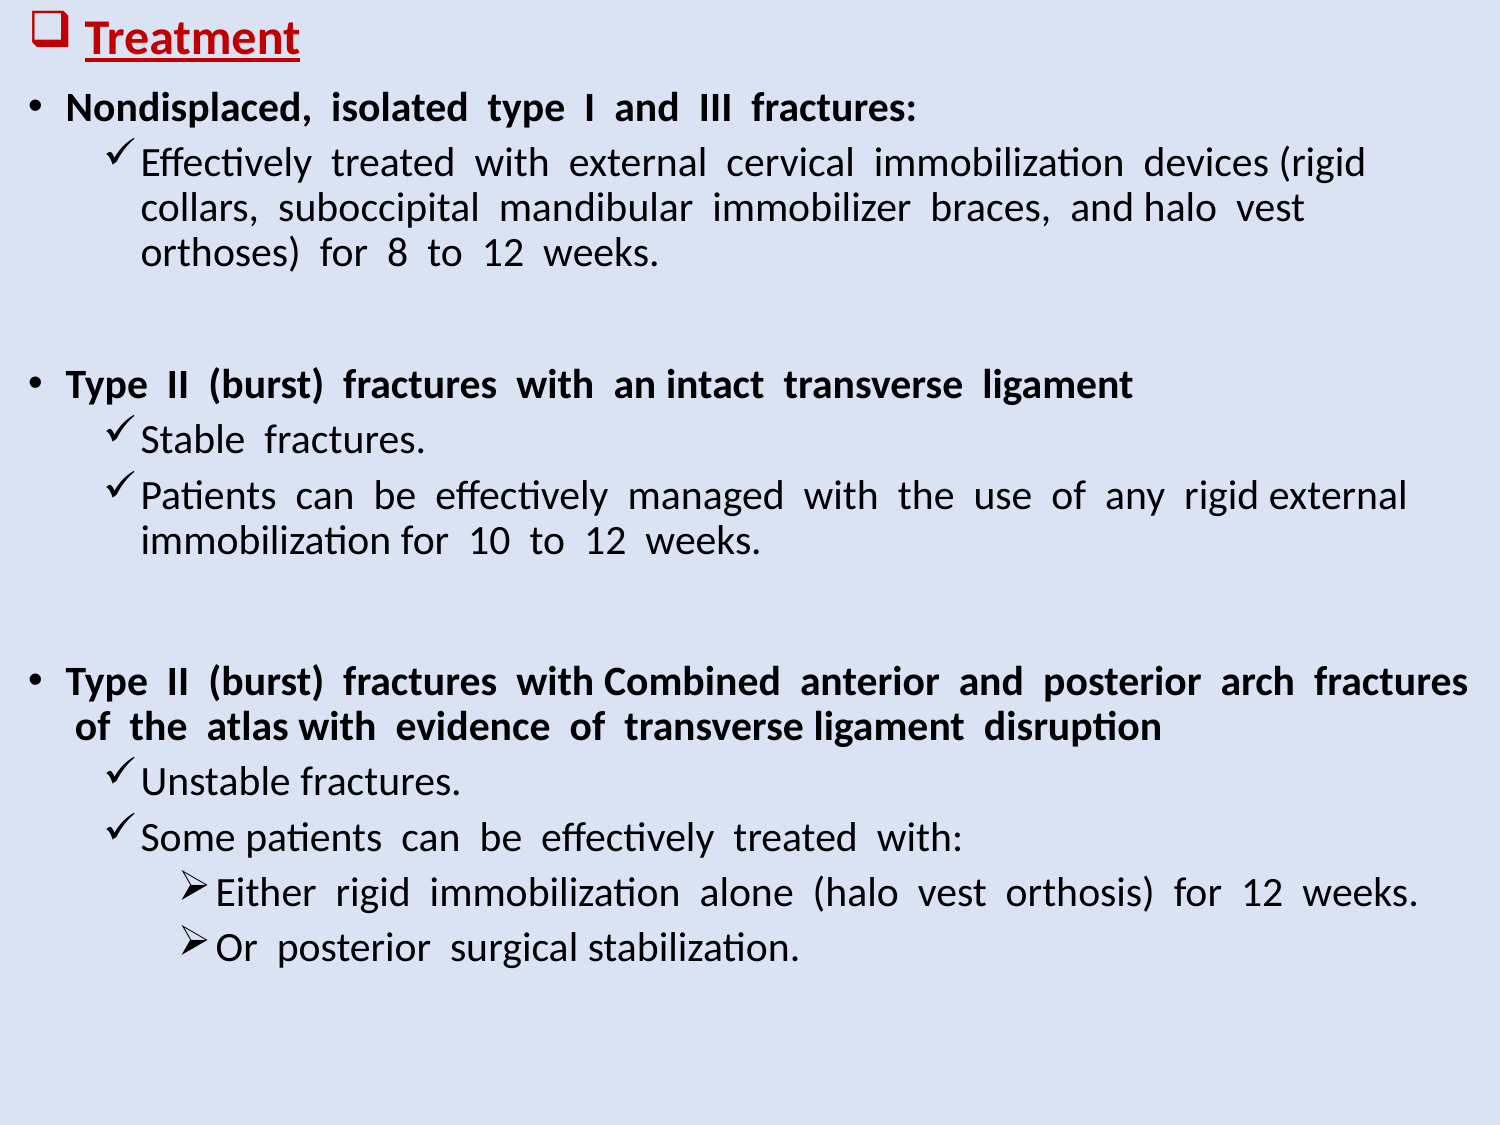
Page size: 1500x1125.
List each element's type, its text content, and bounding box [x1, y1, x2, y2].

list Nondisplaced, isolated type I and III fractures: Effectively treated with external cervical immobilization devices (rigid collars, suboccipital mandibular immobilizer braces, and halo vest orthoses) for 8 to 12 weeks. Type II (burst) fractures with an intact transverse ligament Stable fractures. Patients can be effectively managed with the use of any rigid external immobilization for 10 to 12 weeks. Type II (burst) fractures with Combined anterior and posterior arch fractures of the atlas with evidence of transverse ligament disruption Unstable fractures. Some patients can be effectively treated with: Either rigid immobilization alone (halo vest orthosis) for 12 weeks. Or posterior surgical stabilization. [13, 77, 1487, 1112]
title Treatment [13, 0, 1322, 77]
